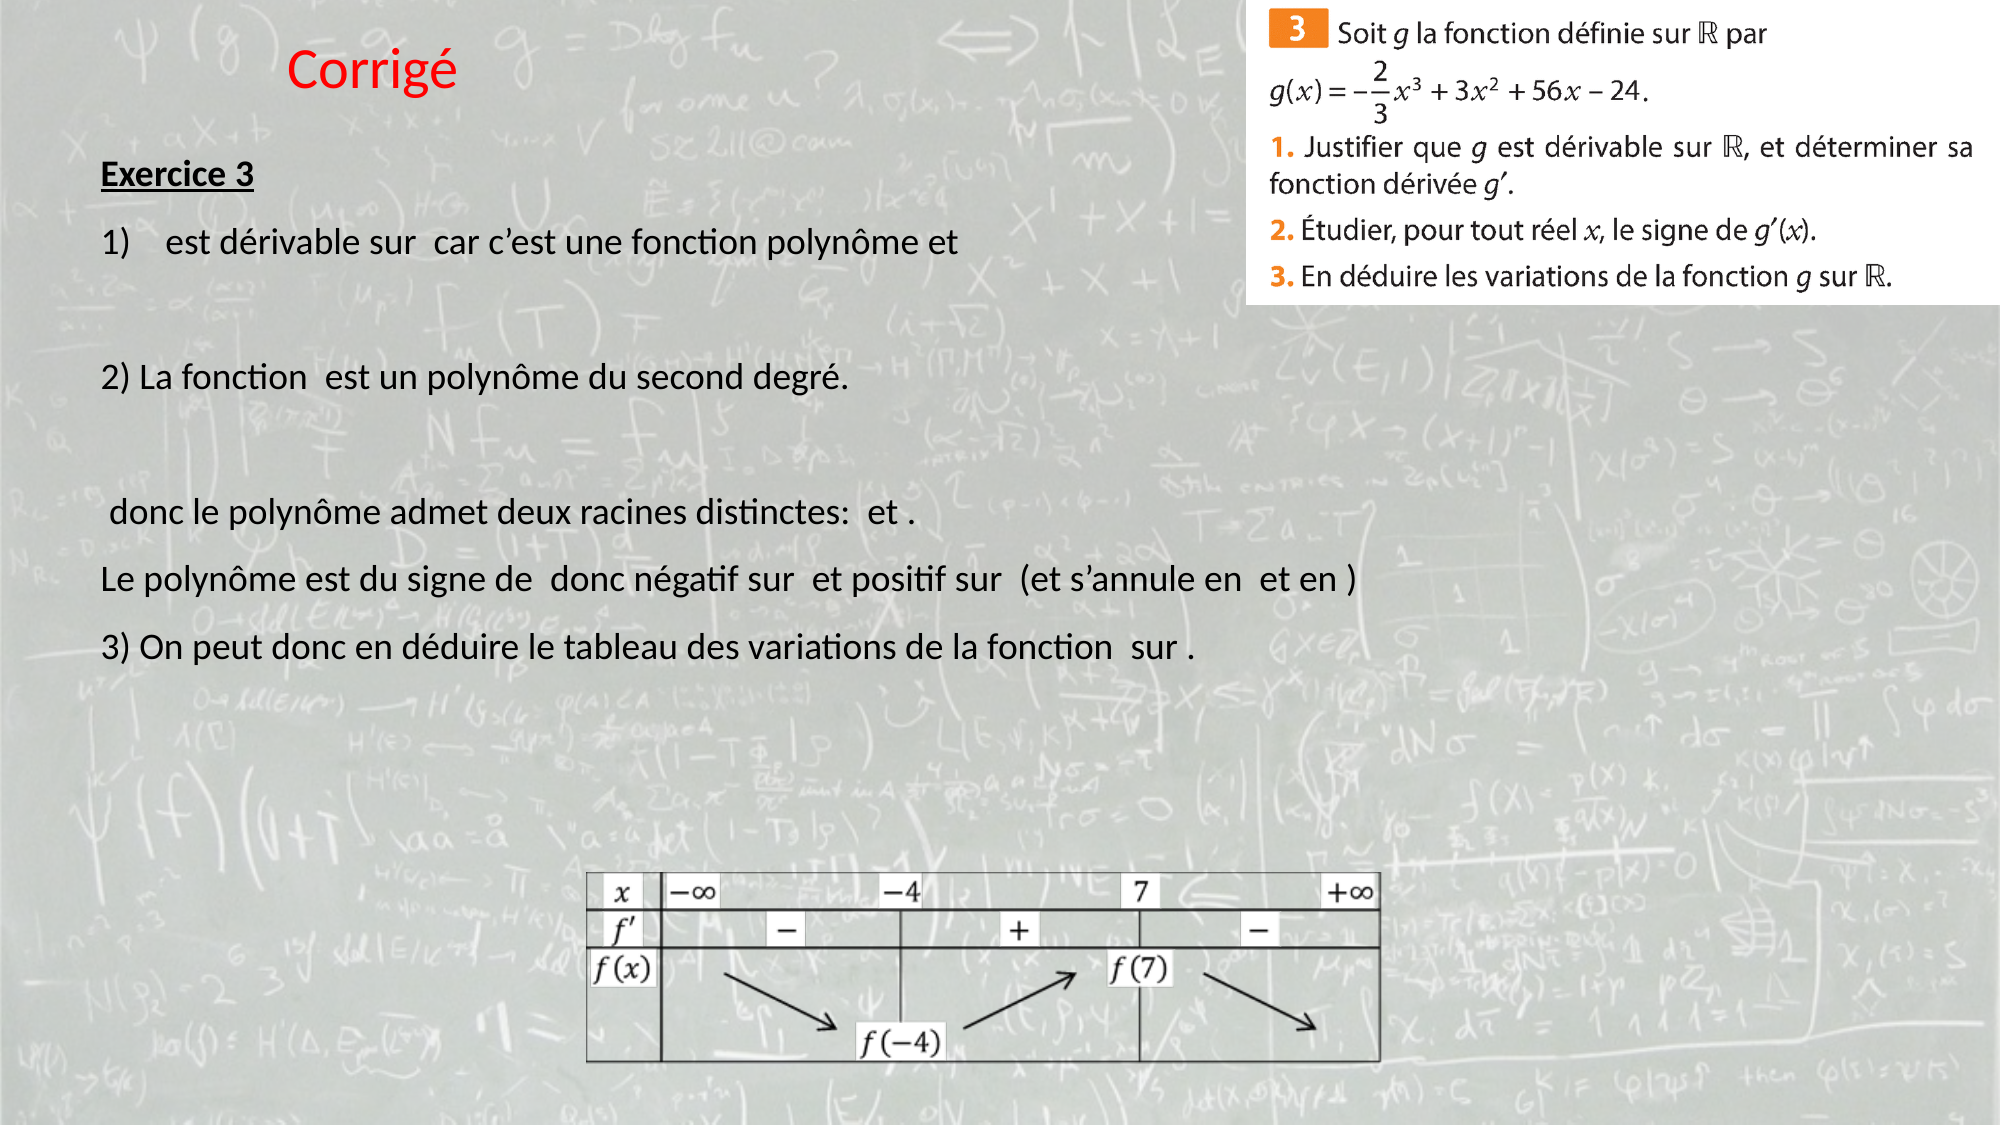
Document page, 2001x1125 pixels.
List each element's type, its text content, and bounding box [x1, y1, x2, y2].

text_box Corrigé [272, 22, 525, 108]
picture [586, 872, 1386, 1067]
picture [1246, 0, 2000, 305]
